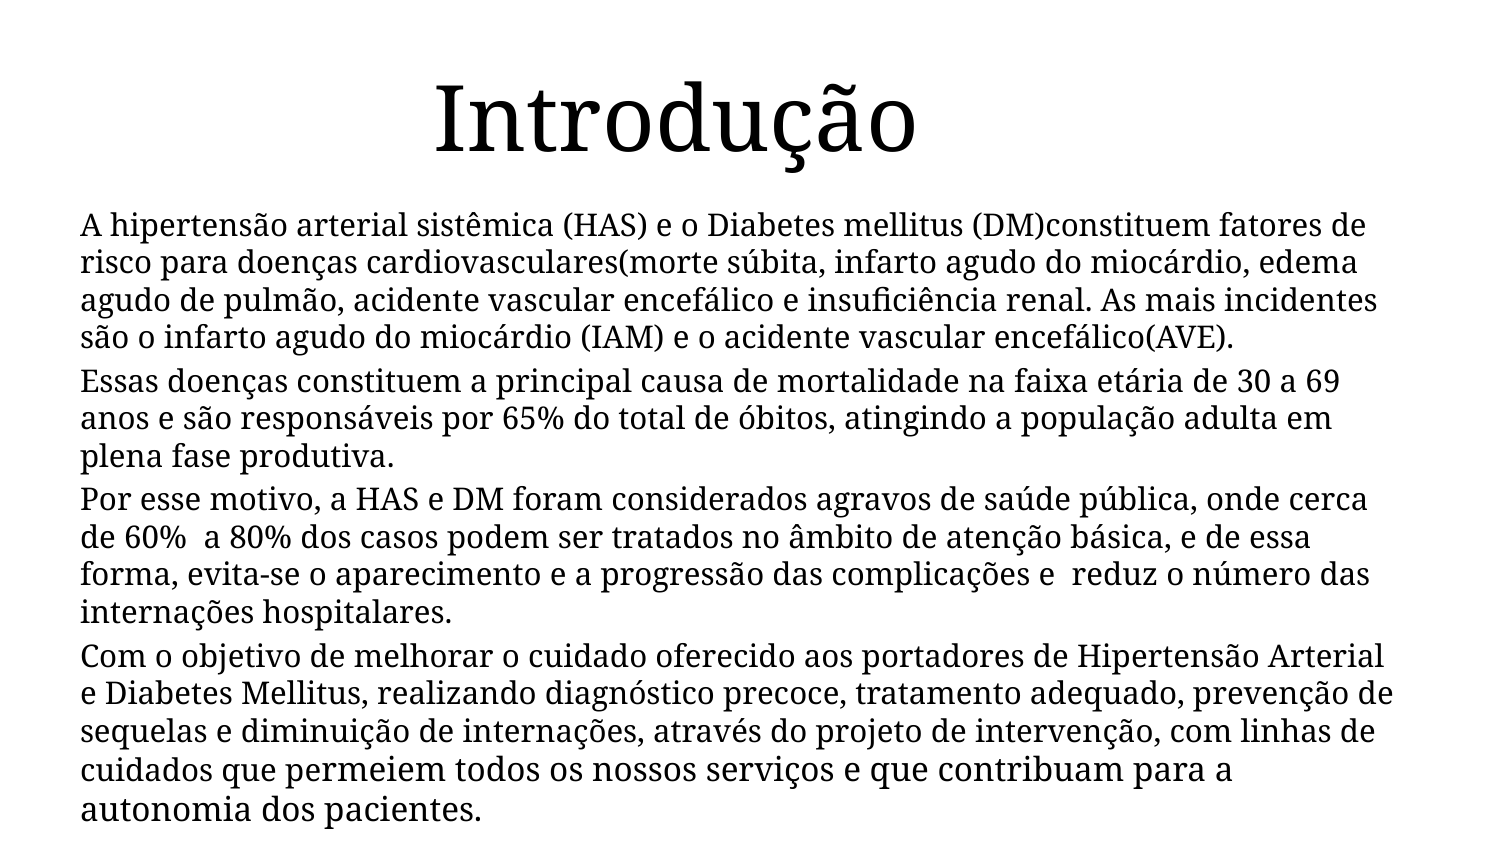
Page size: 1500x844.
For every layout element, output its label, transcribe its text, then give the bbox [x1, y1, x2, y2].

list A hipertensão arterial sistêmica (HAS) e o Diabetes mellitus (DM)constituem fatores de risco para doenças cardiovasculares(morte súbita, infarto agudo do miocárdio, edema agudo de pulmão, acidente vascular encefálico e insuficiência renal. As mais incidentes são o infarto agudo do miocárdio (IAM) e o acidente vascular encefálico(AVE). Essas doenças constituem a principal causa de mortalidade na faixa etária de 30 a 69 anos e são responsáveis por 65% do total de óbitos, atingindo a população adulta em plena fase produtiva. Por esse motivo, a HAS e DM foram considerados agravos de saúde pública, onde cerca de 60% a 80% dos casos podem ser tratados no âmbito de atenção básica, e de essa forma, evita-se o aparecimento e a progressão das complicações e reduz o número das internações hospitalares. Com o objetivo de melhorar o cuidado oferecido aos portadores de Hipertensão Arterial e Diabetes Mellitus, realizando diagnóstico precoce, tratamento adequado, prevenção de sequelas e diminuição de internações, através do projeto de intervenção, com linhas de cuidados que permeiem todos os nossos serviços e que contribuam para a autonomia dos pacientes. [64, 197, 1416, 755]
title Introdução [1, 98, 1353, 241]
